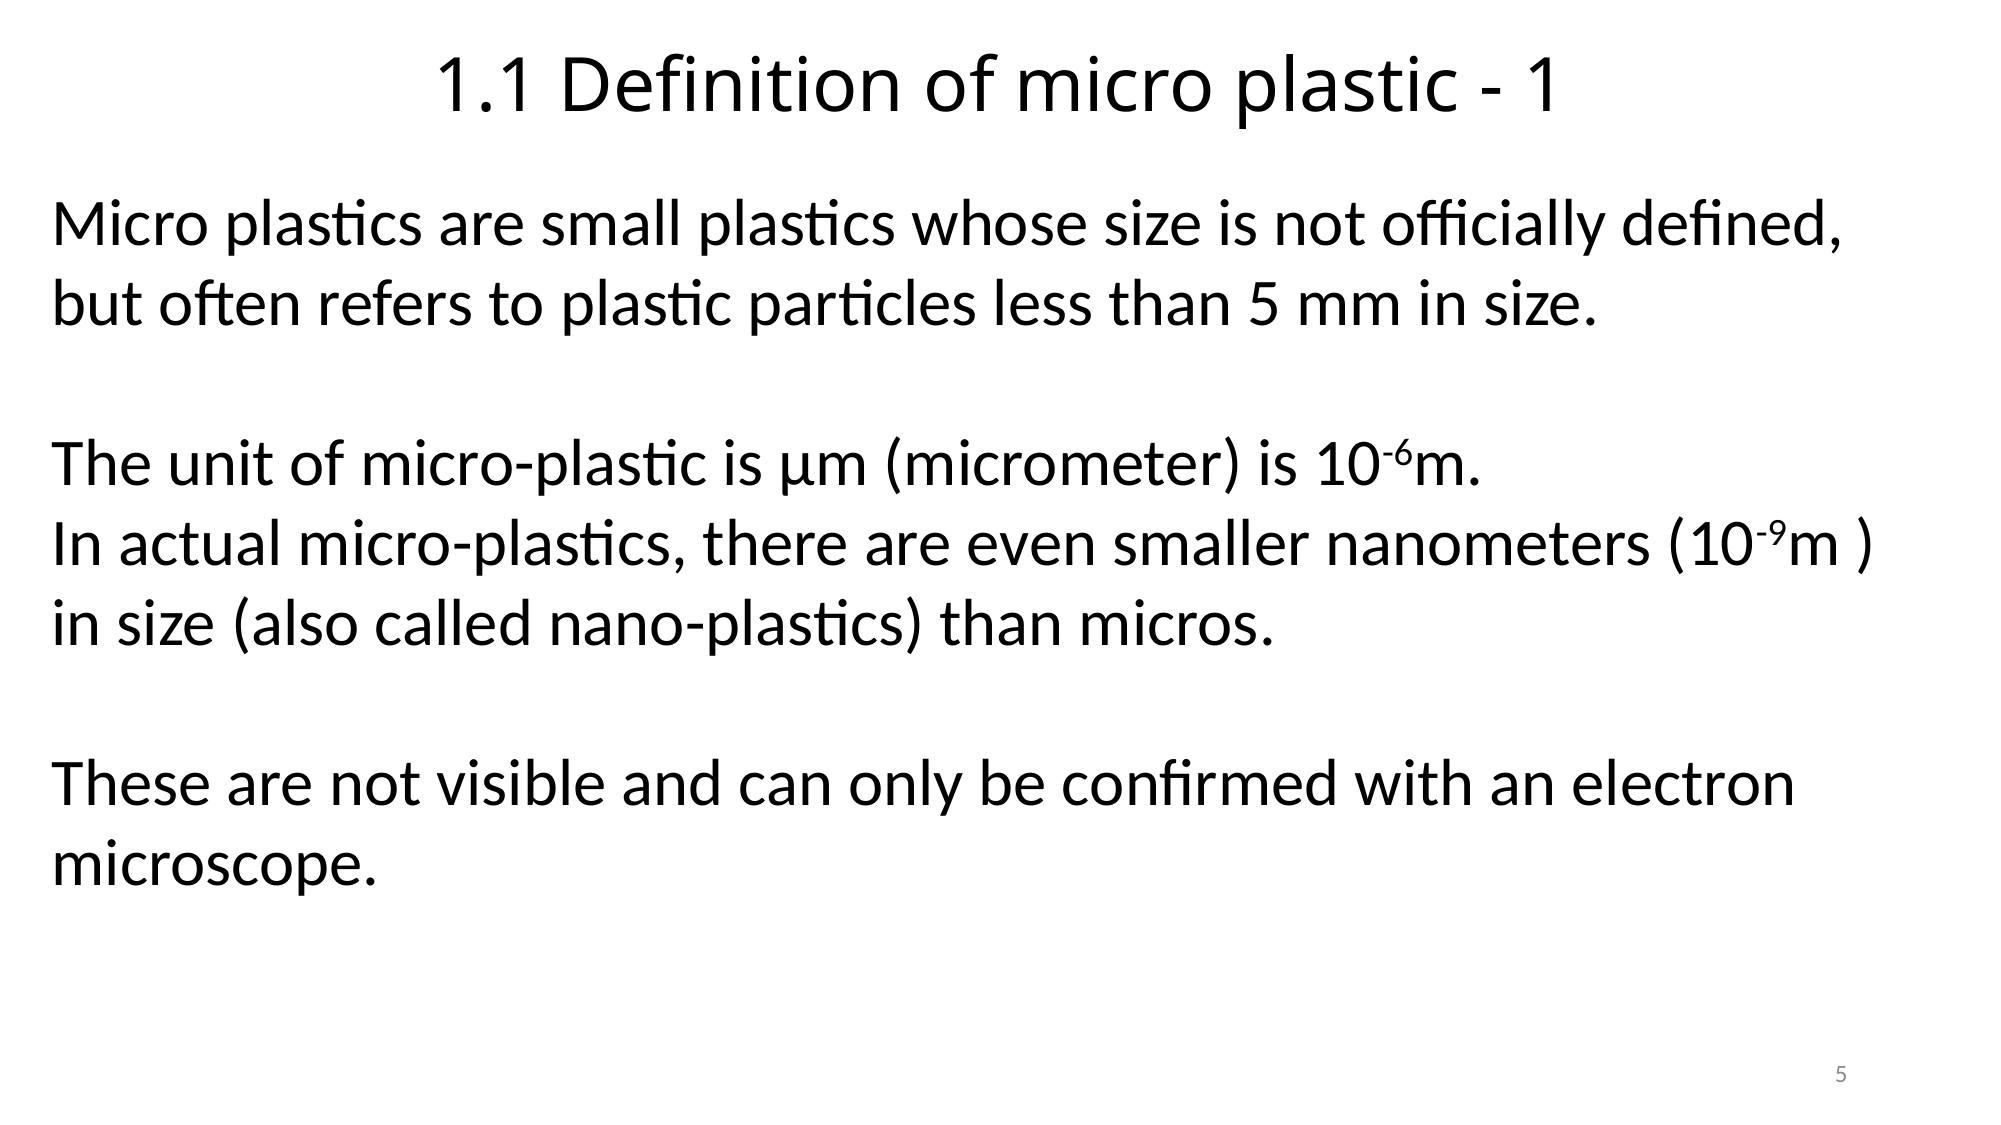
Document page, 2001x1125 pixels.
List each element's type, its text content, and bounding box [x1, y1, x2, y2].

slide_number 5 [1412, 1042, 1863, 1103]
text_box Micro plastics are small plastics whose size is not officially defined, but often refers to plastic particles less than 5 mm in size. The unit of micro-plastic is μm (micrometer) is 10-6m. In actual micro-plastics, there are even smaller nanometers (10-9m ) in size (also called nano-plastics) than micros. These are not visible and can only be confirmed with an electron microscope. [36, 171, 1930, 907]
title 1.1 Definition of micro plastic - 1 [249, 36, 1750, 136]
